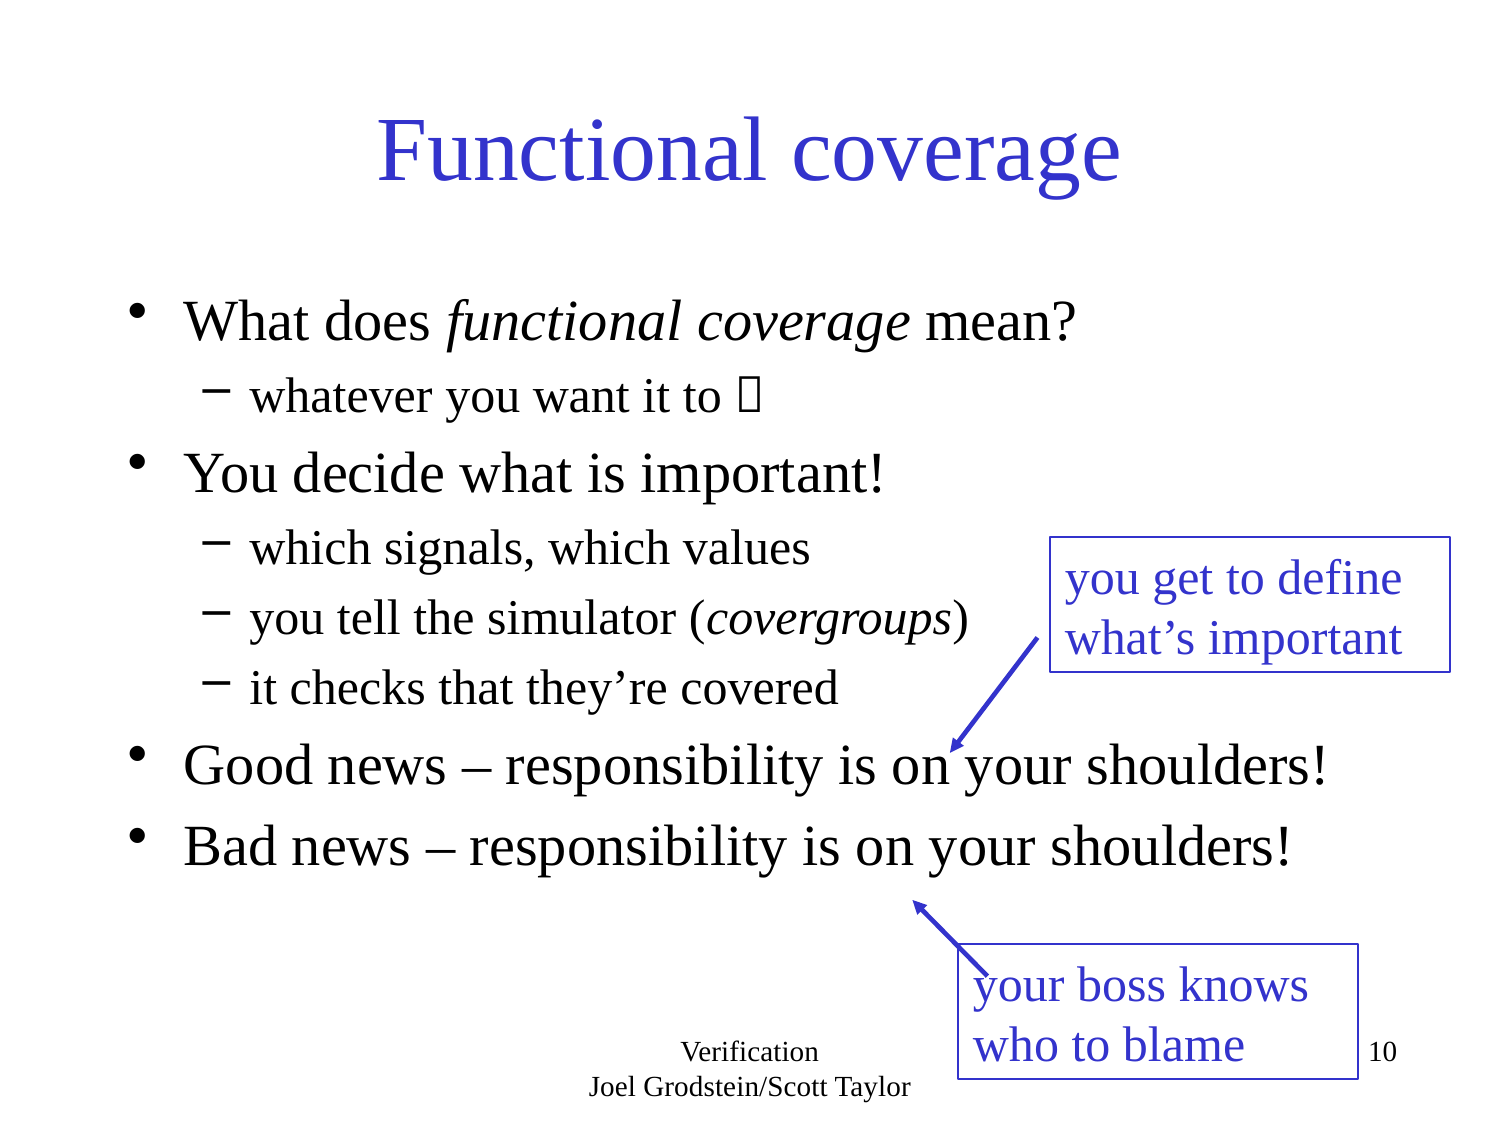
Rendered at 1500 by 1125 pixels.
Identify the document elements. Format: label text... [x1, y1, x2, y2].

text_box your boss knows who to blame [958, 944, 1359, 1079]
list What does functional coverage mean? whatever you want it to  You decide what is important! which signals, which values you tell the simulator (covergroups) it checks that they’re covered Good news – responsibility is on your shoulders! Bad news – responsibility is on your shoulders! [112, 275, 1388, 1000]
text_box you get to define what’s important [1050, 537, 1450, 673]
footer Verification Joel Grodstein/Scott Taylor [512, 1024, 988, 1101]
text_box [949, 637, 1038, 754]
title Functional coverage [112, 50, 1388, 238]
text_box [912, 899, 988, 977]
